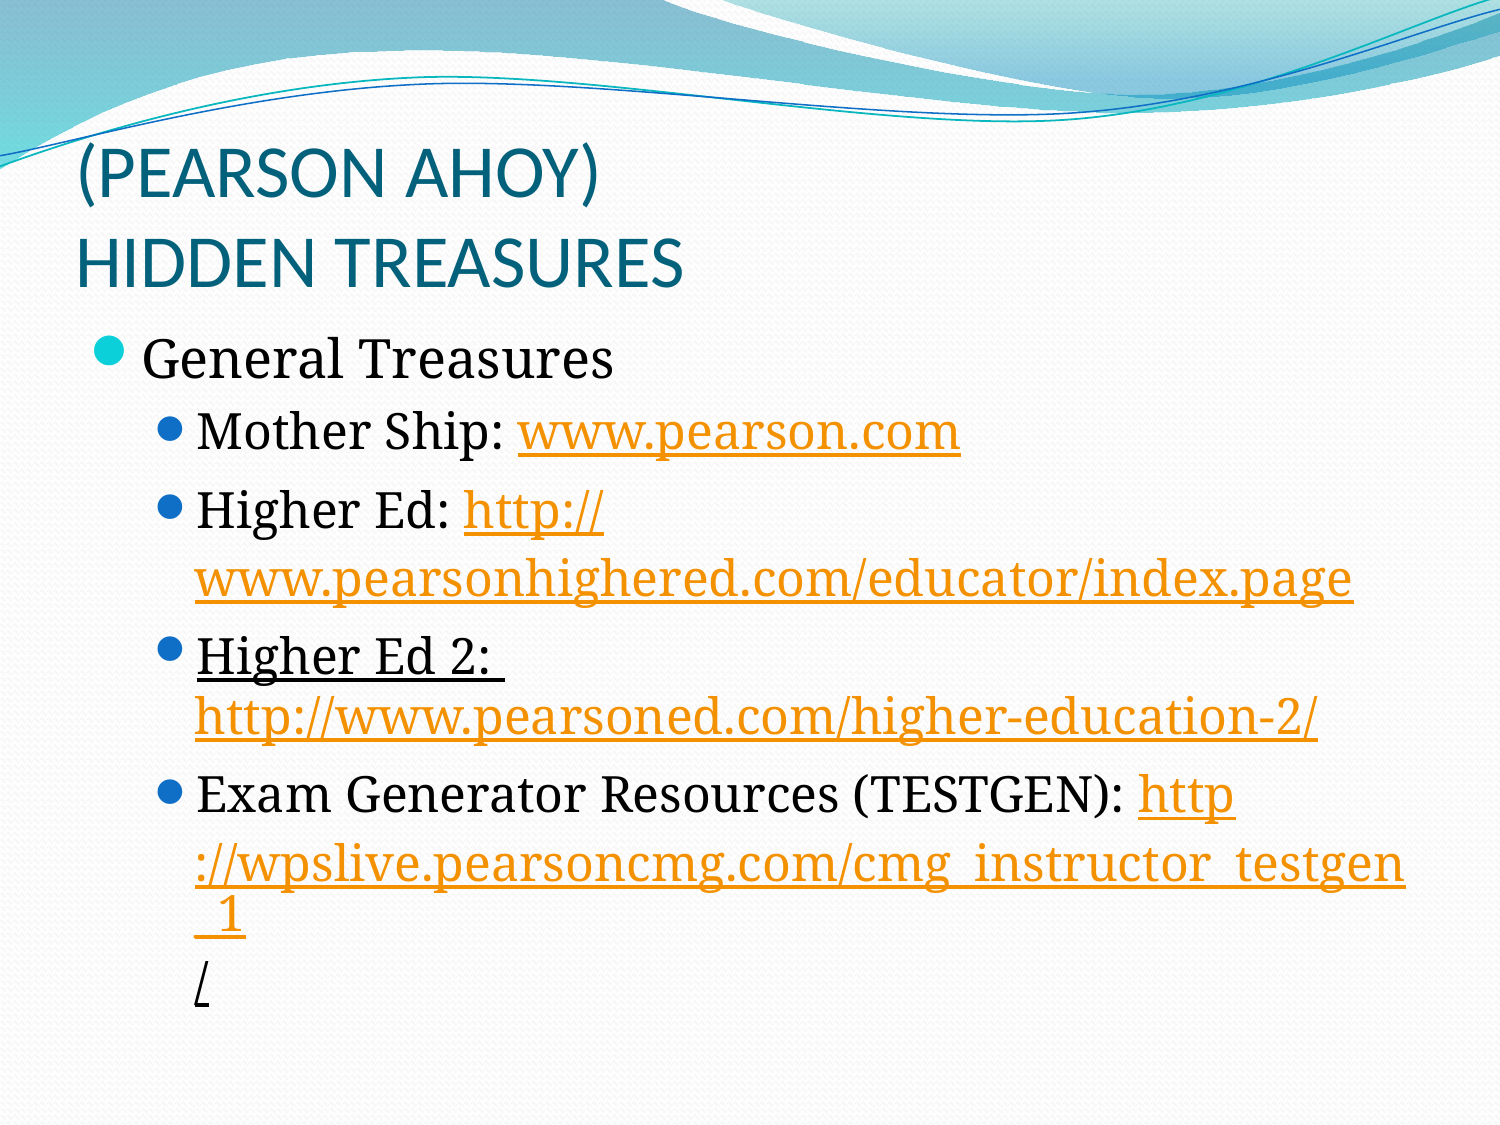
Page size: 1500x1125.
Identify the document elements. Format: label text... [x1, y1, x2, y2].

list General Treasures Mother Ship: www.pearson.com Higher Ed: http://www.pearsonhighered.com/educator/index.page Higher Ed 2: http://www.pearsoned.com/higher-education-2/ Exam Generator Resources (TESTGEN): http://wpslive.pearsoncmg.com/cmg_instructor_testgen_1/ [75, 317, 1425, 1038]
title (PEARSON AHOY) HIDDEN TREASURES [75, 115, 1425, 303]
